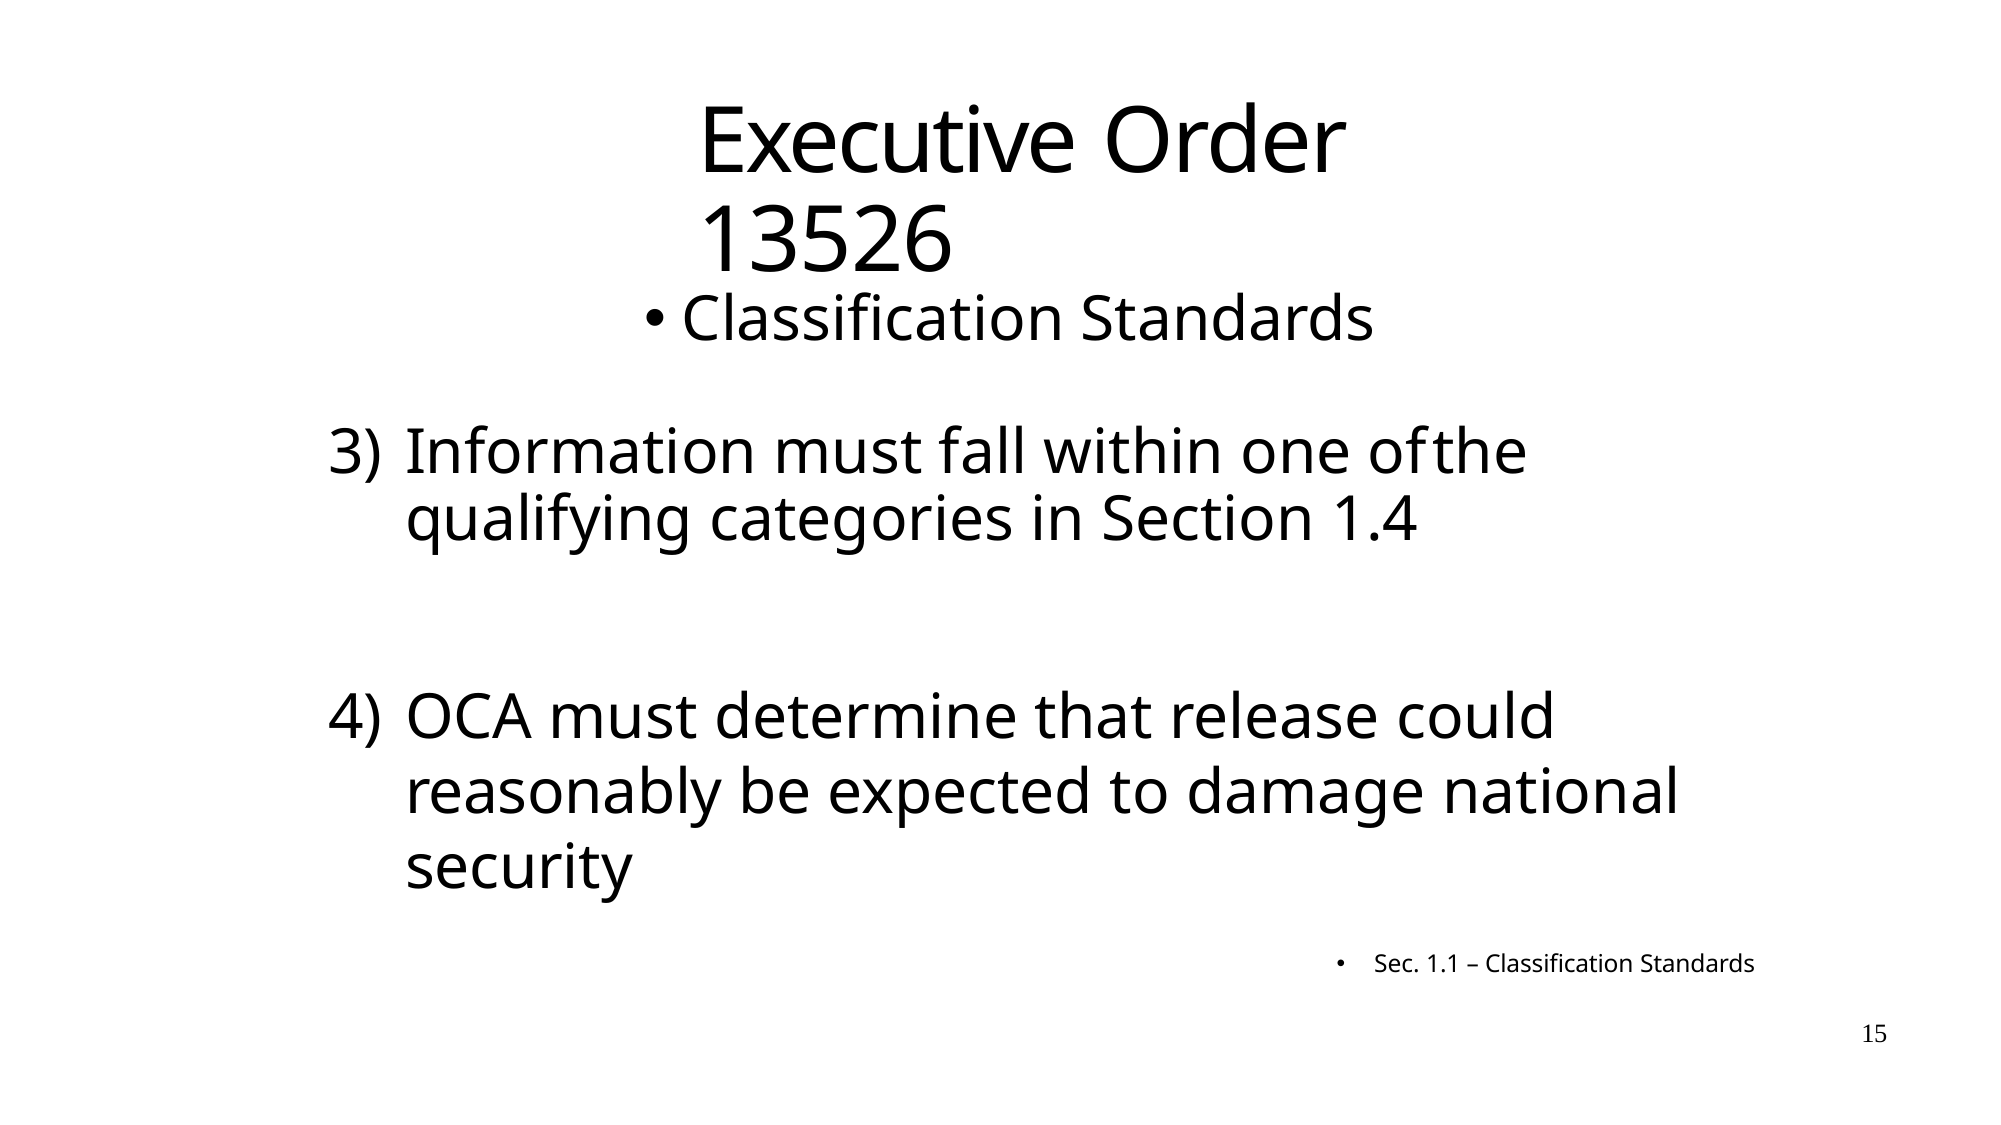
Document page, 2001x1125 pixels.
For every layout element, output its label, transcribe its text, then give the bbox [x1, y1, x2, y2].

slide_number 15 [1855, 706, 1910, 1125]
title Executive Order 13526 [695, 91, 1618, 271]
list Classification Standards Information must fall within one of the qualifying categories in Section 1.4 OCA must determine that release could reasonably be expected to damage national security Sec. 1.1 – Classification Standards [300, 271, 1756, 978]
